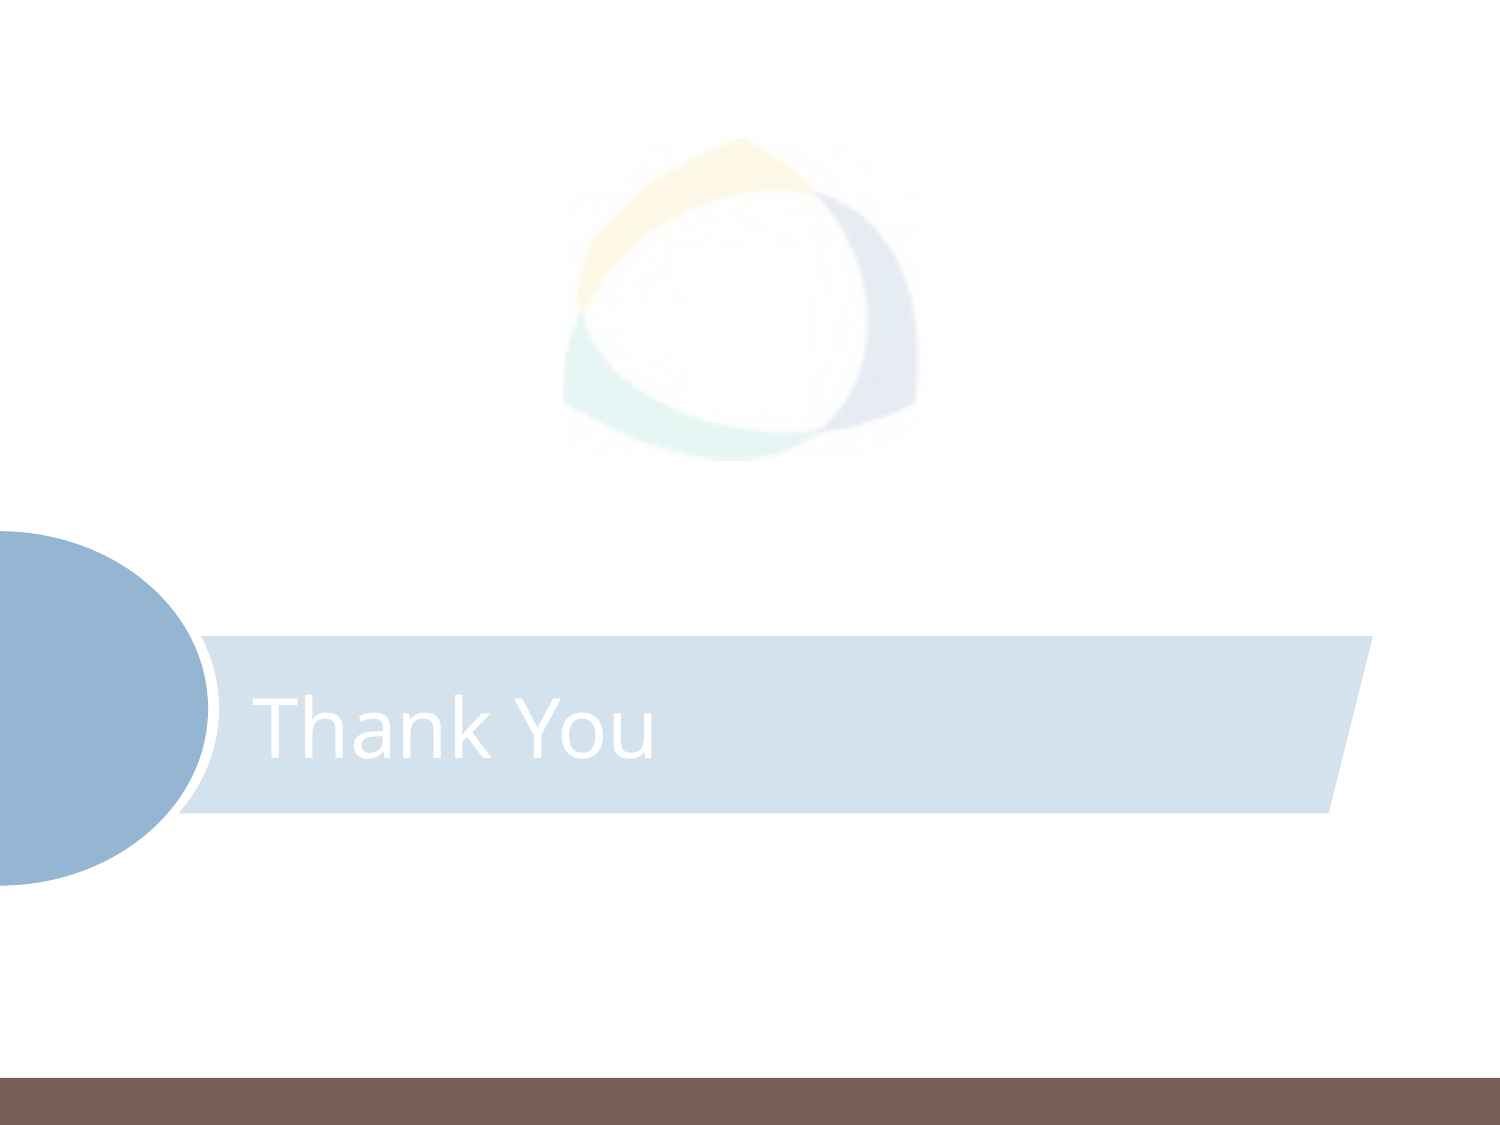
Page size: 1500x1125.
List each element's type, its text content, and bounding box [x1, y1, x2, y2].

text_box Thank You [237, 667, 675, 783]
